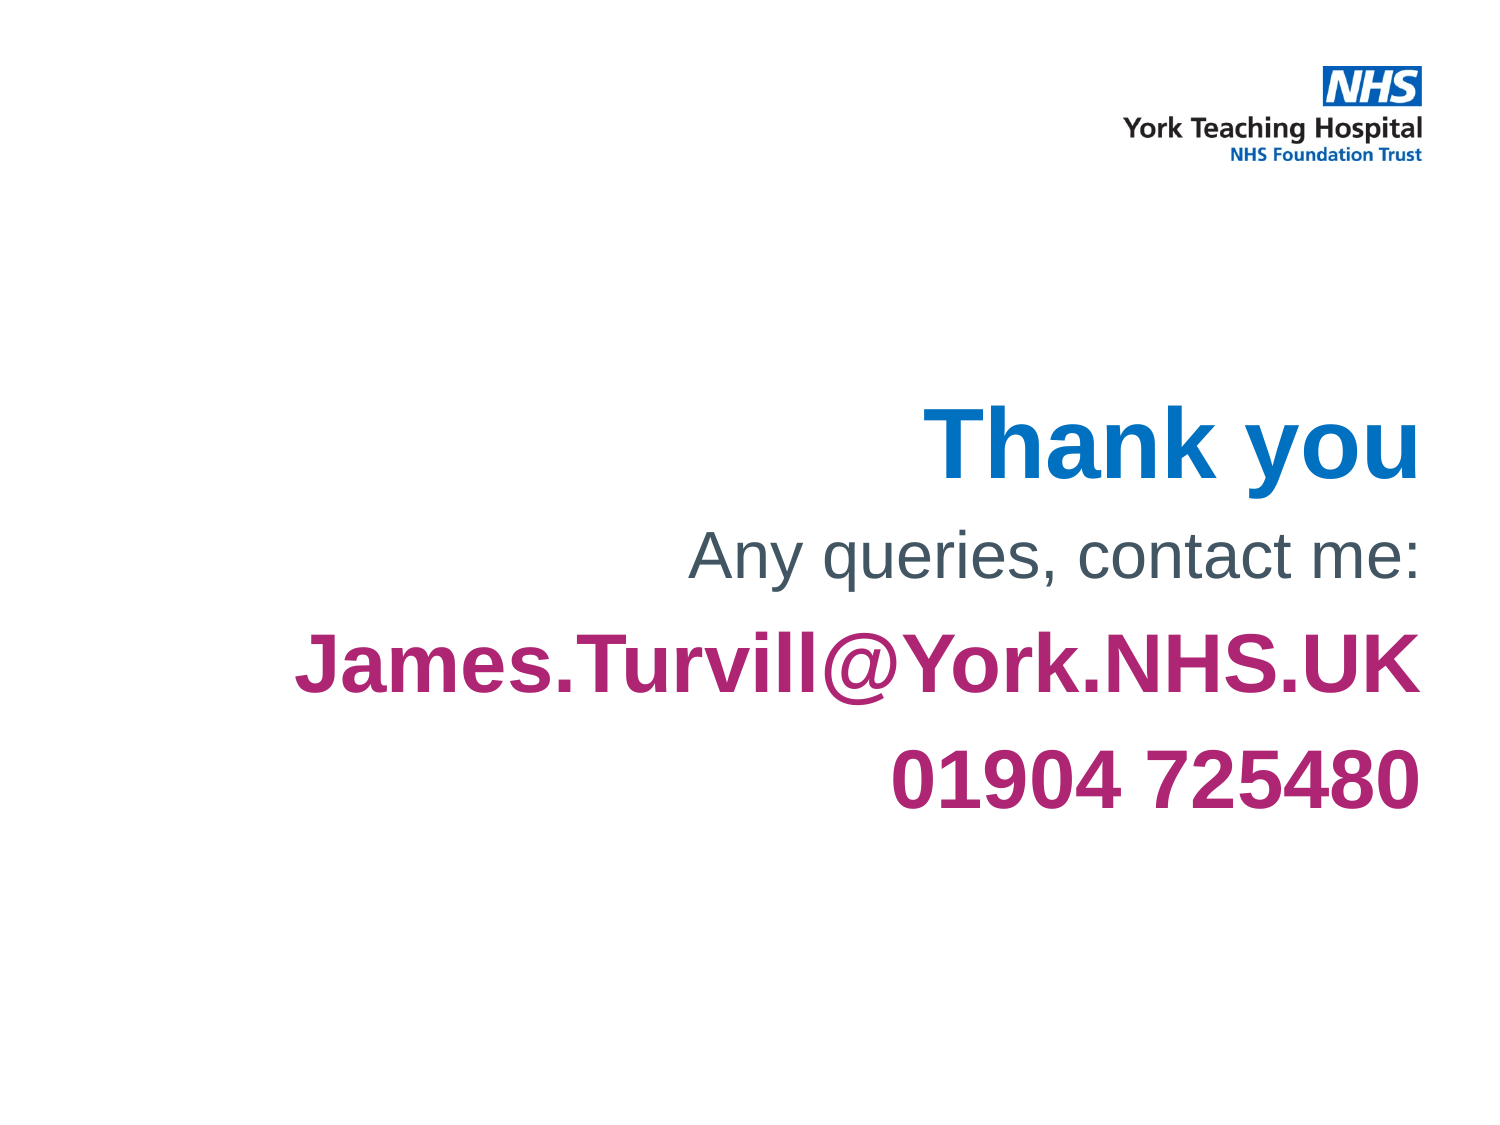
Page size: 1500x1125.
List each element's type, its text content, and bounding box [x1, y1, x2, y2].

list Thank you Any queries, contact me: James.Turvill@York.NHS.UK 01904 725480 [75, 371, 1438, 1063]
picture [1123, 66, 1422, 161]
